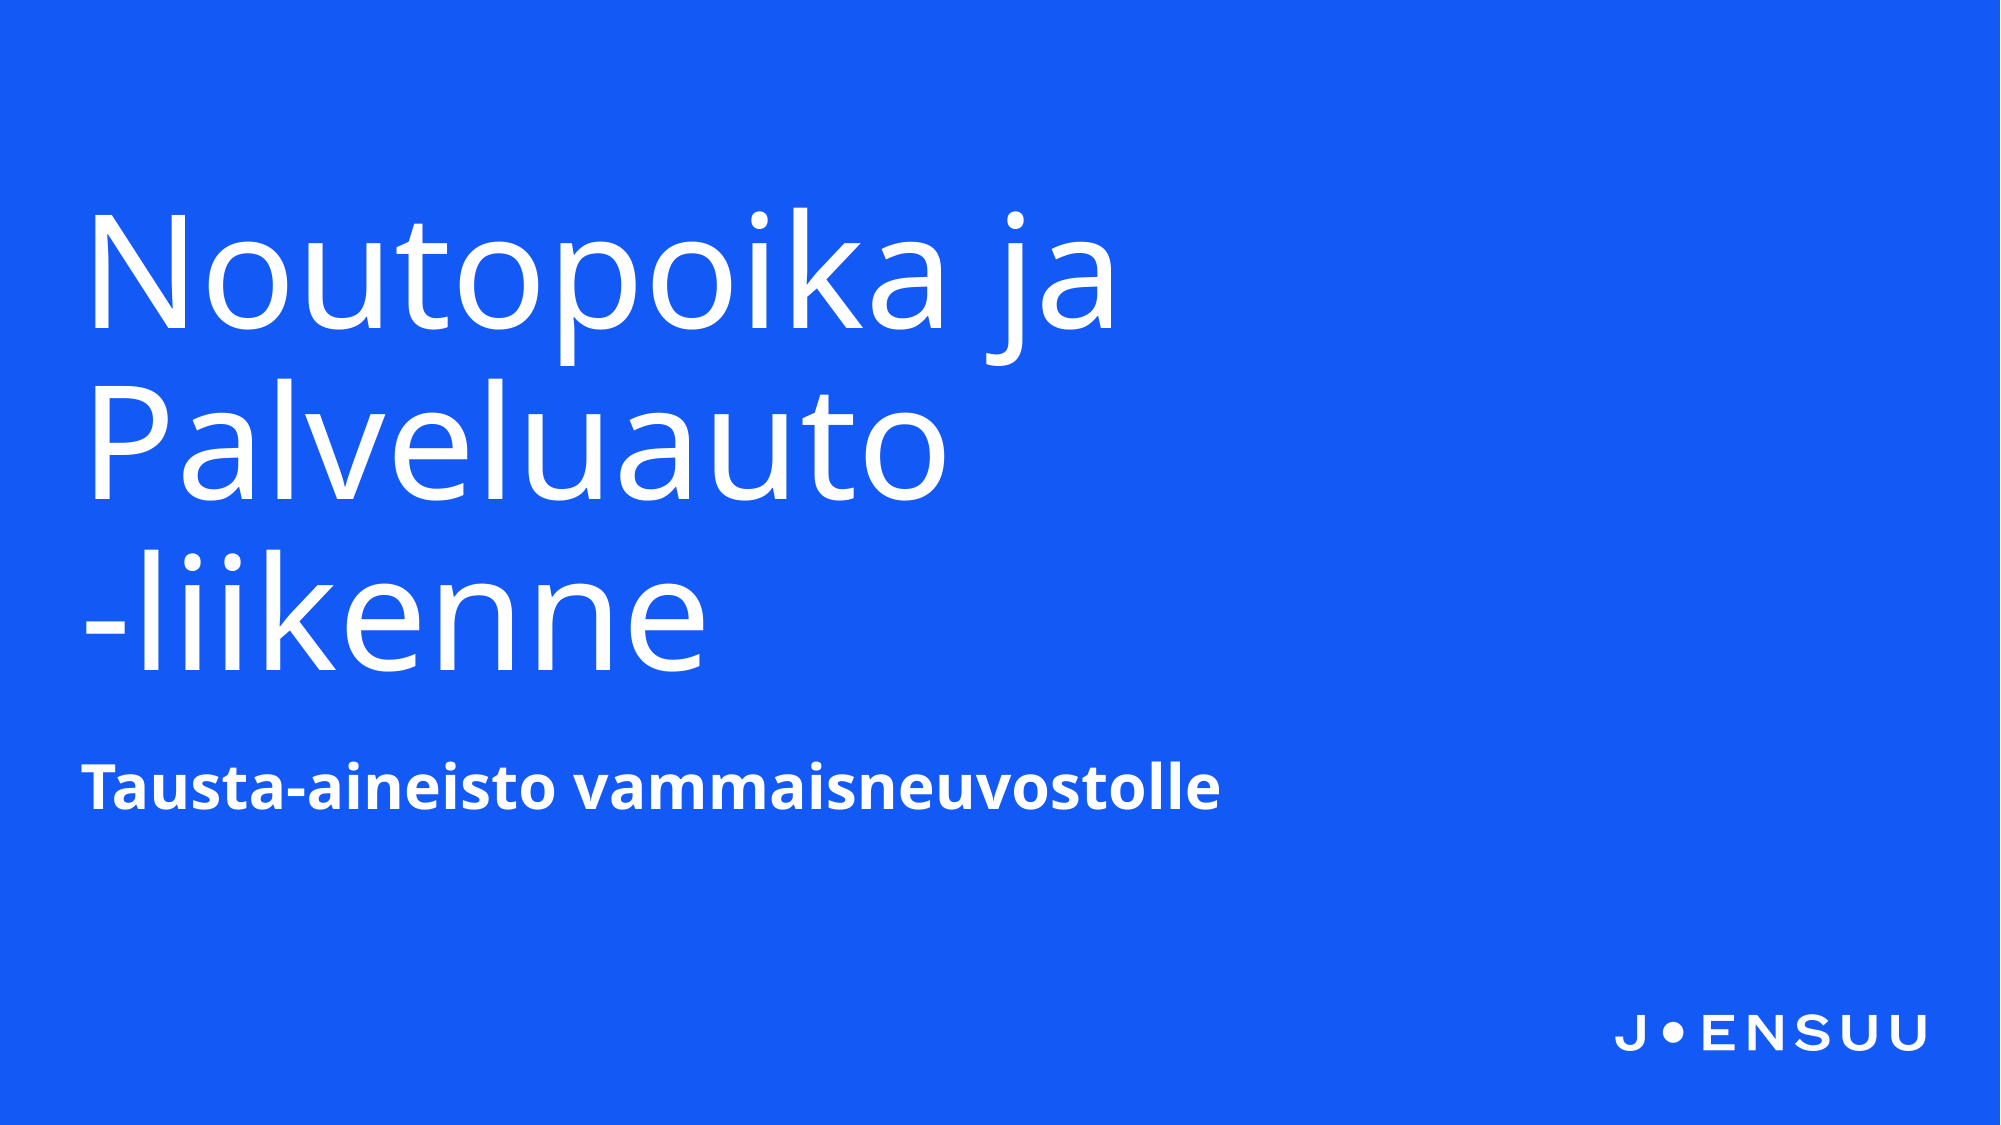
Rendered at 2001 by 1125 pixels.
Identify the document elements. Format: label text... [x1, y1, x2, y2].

picture [1613, 1012, 1928, 1053]
title Noutopoika ja Palveluauto -liikenne [65, 84, 1940, 712]
subtitle Tausta-aineisto vammaisneuvostolle [65, 747, 1940, 900]
